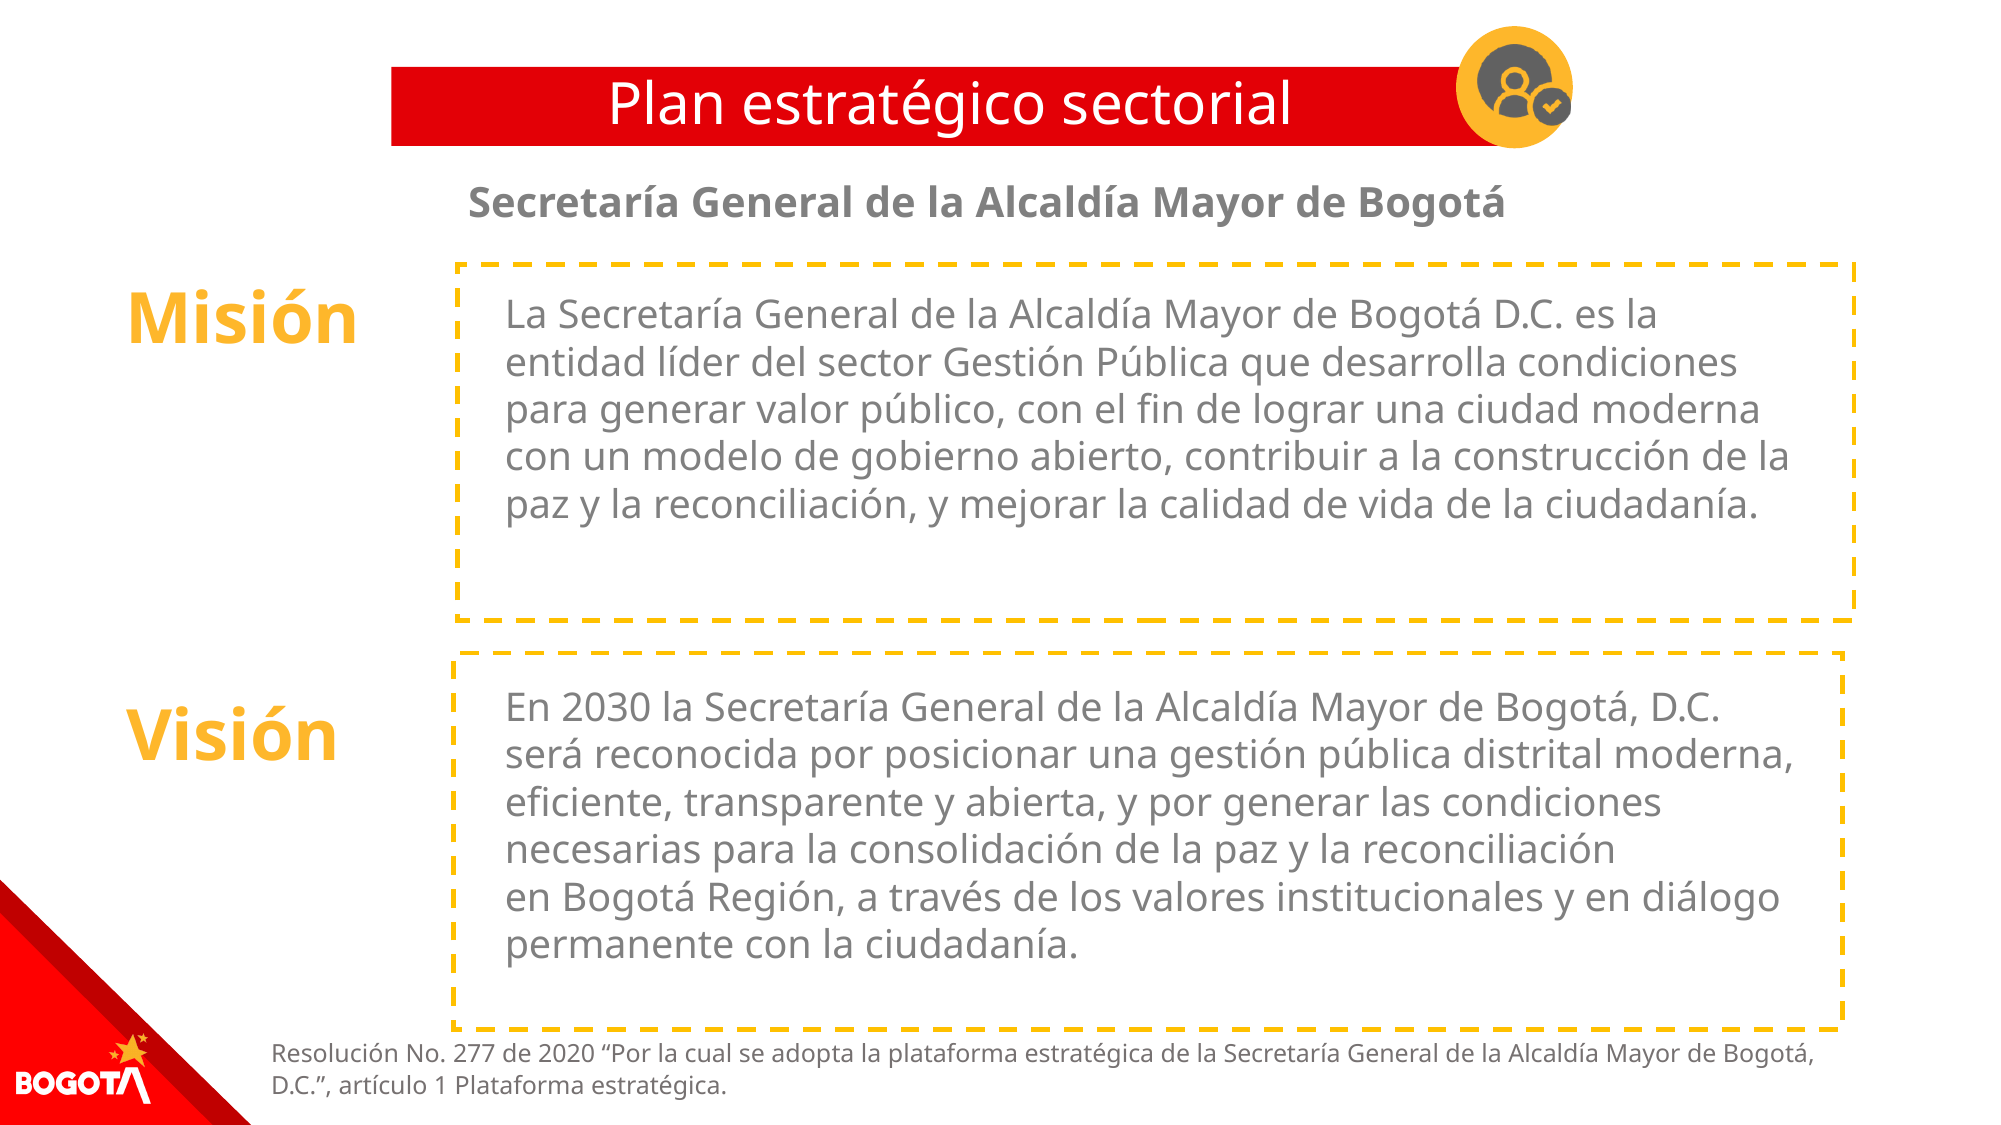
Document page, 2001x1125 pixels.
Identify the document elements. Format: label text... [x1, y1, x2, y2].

text_box Secretaría General de la Alcaldía Mayor de Bogotá [453, 168, 1762, 234]
text_box Visión [111, 600, 754, 782]
text_box [452, 652, 1844, 1028]
text_box [1491, 144, 1538, 149]
picture [1477, 44, 1571, 126]
text_box Resolución No. 277 de 2020 “Por la cual se adopta la plataforma estratégica de la Secretaría General de la Alcaldía Mayor de Bogotá, D.C.”, artículo 1 Plataforma estratégica. [259, 1028, 1884, 1107]
text_box [456, 264, 1855, 622]
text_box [0, 879, 259, 1125]
picture [16, 1033, 151, 1104]
text_box Plan estratégico sectorial [258, 58, 1643, 144]
text_box [1462, 25, 1557, 58]
text_box Misión [110, 183, 753, 366]
